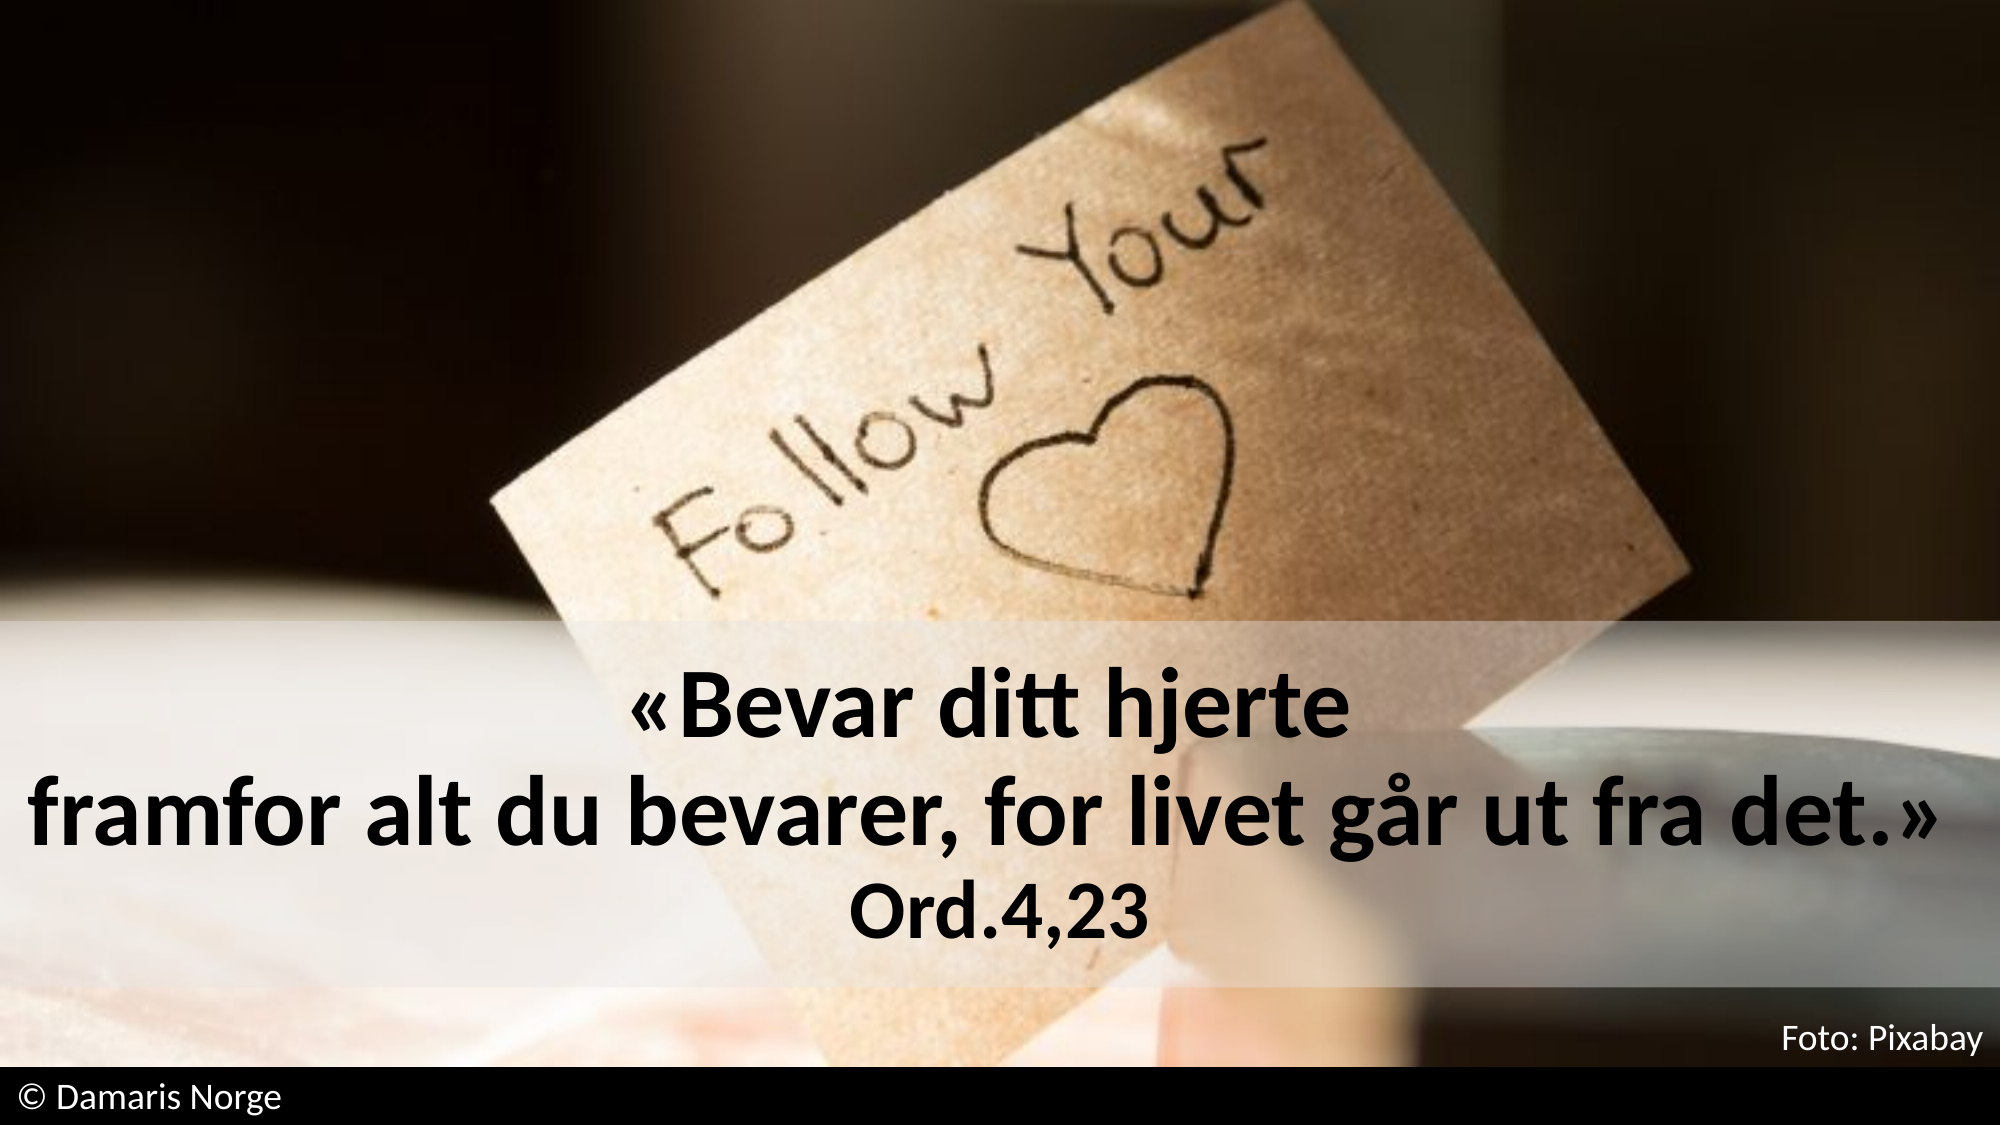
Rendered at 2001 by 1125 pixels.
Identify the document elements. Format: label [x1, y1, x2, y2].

list [0, 0, 2000, 1067]
